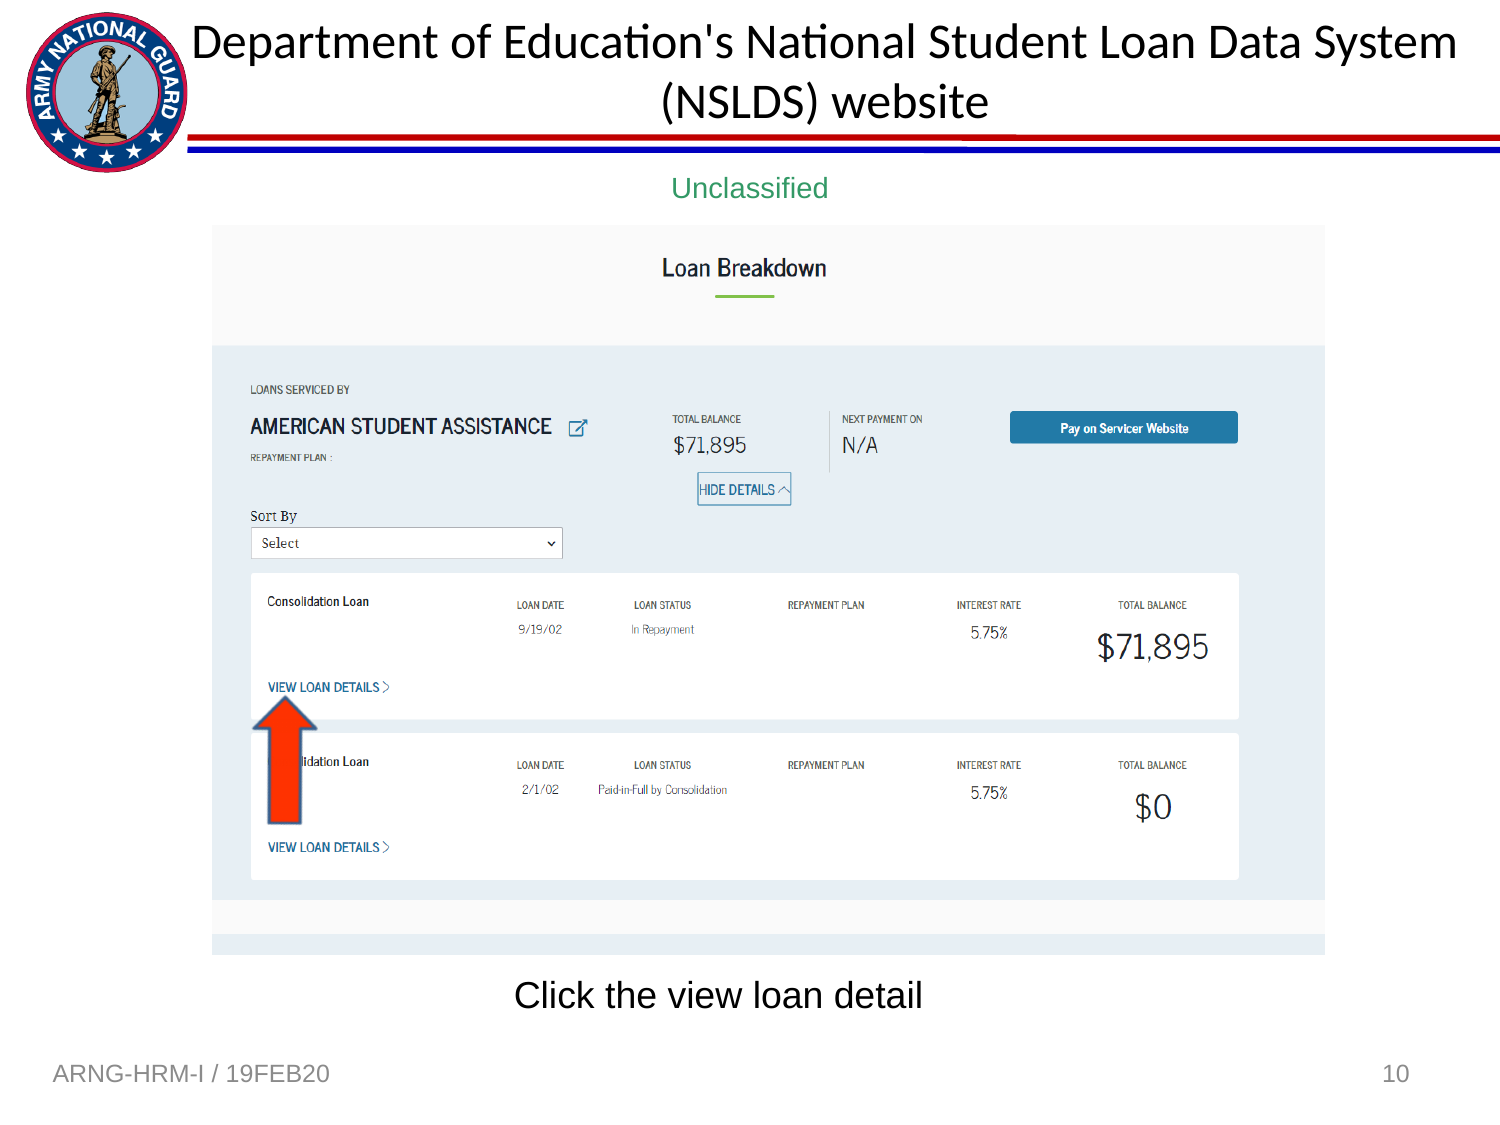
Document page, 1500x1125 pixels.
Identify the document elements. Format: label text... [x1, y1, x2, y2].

picture [24, 12, 188, 175]
picture [212, 707, 357, 812]
title Department of Education's National Student Loan Data System (NSLDS) website [150, 0, 1500, 138]
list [212, 225, 1326, 955]
text_box Click the view loan detail [499, 963, 939, 1024]
slide_number 10 [1074, 1042, 1425, 1103]
